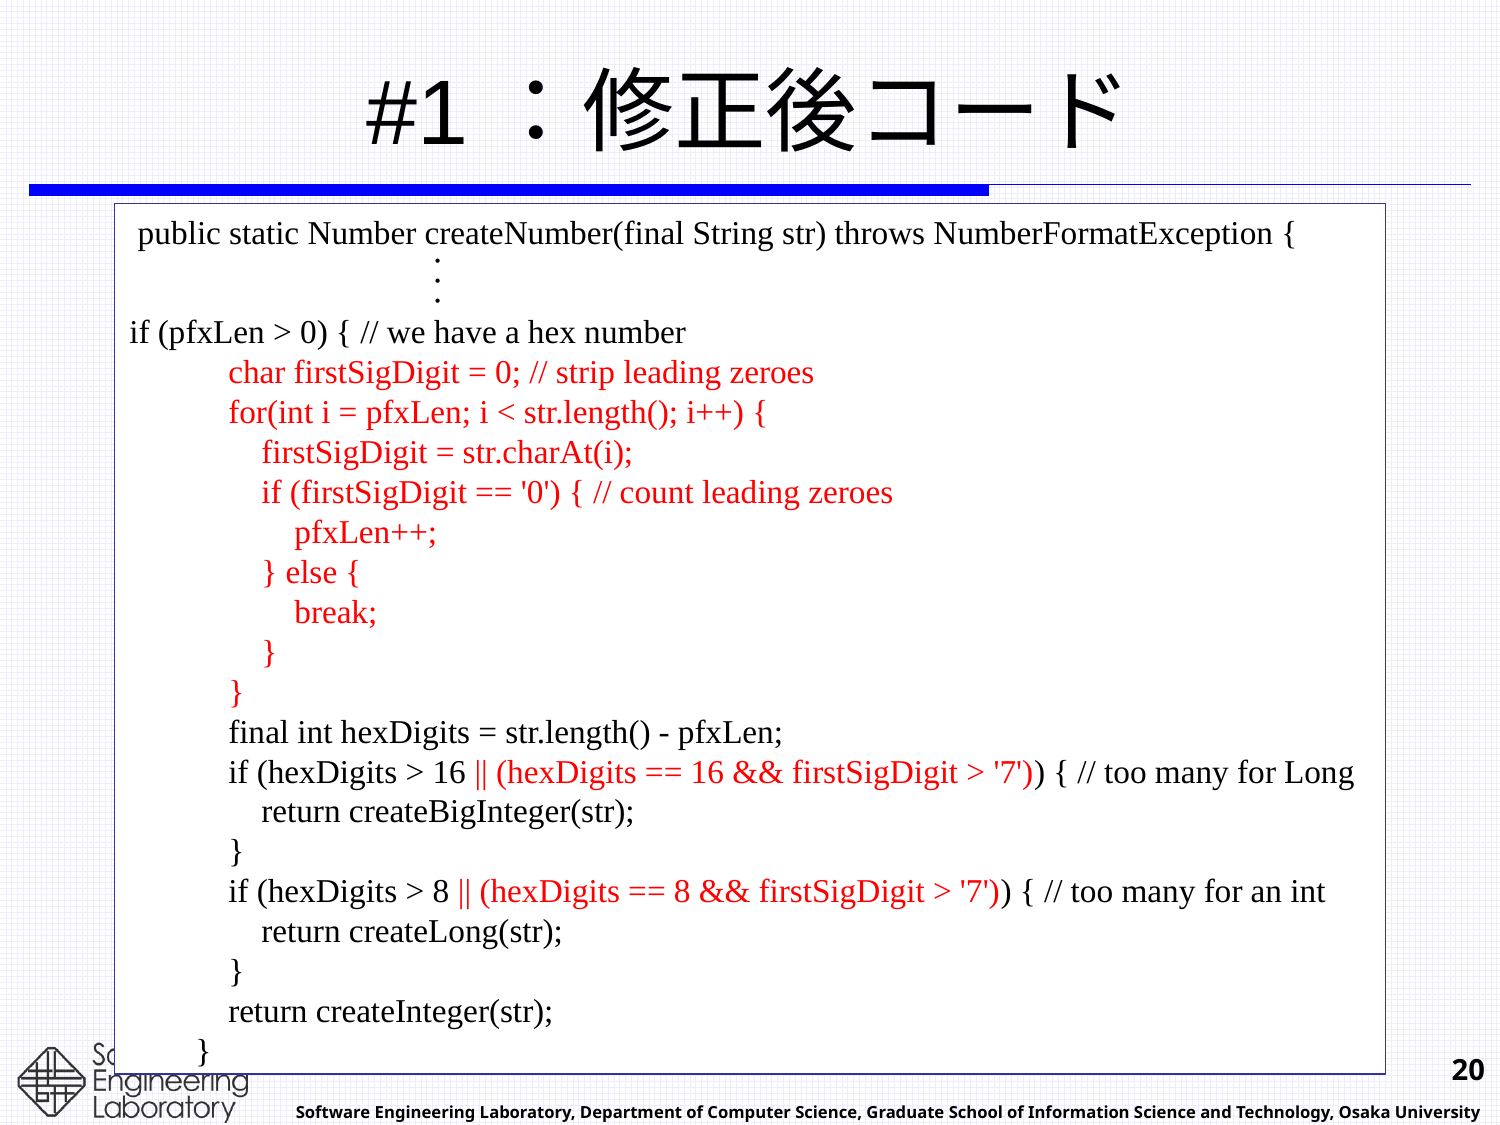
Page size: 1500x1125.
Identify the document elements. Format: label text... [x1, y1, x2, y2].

text_box public static Number createNumber(final String str) throws NumberFormatException { ・ ・ ・ if (pfxLen > 0) { // we have a hex number char firstSigDigit = 0; // strip leading zeroes for(int i = pfxLen; i < str.length(); i++) { firstSigDigit = str.charAt(i); if (firstSigDigit == '0') { // count leading zeroes pfxLen++; } else { break; } } final int hexDigits = str.length() - pfxLen; if (hexDigits > 16 || (hexDigits == 16 && firstSigDigit > '7')) { // too many for Long return createBigInteger(str); } if (hexDigits > 8 || (hexDigits == 8 && firstSigDigit > '7')) { // too many for an int return createLong(str); } return createInteger(str); } [114, 203, 1386, 1074]
picture [17, 1042, 248, 1123]
title #1：修正後コード [29, 30, 1471, 185]
